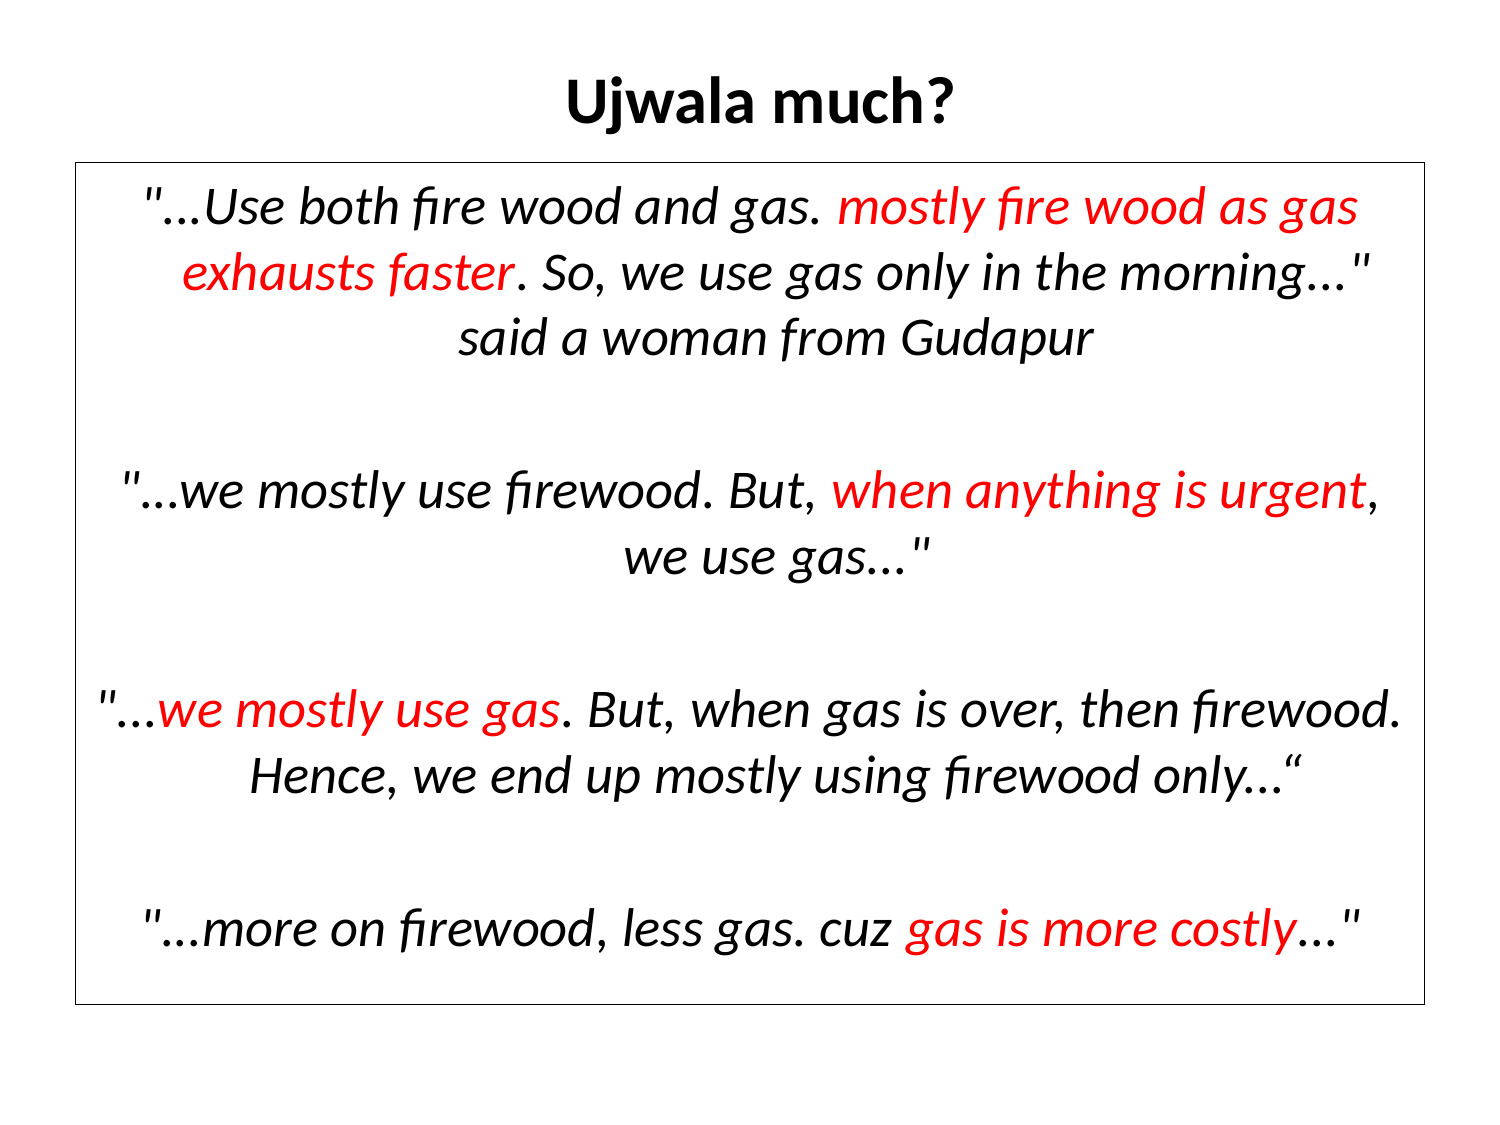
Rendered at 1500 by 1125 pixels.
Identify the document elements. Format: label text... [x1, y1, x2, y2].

list "...Use both fire wood and gas. mostly fire wood as gas exhausts faster. So, we use gas only in the morning..." said a woman from Gudapur "...we mostly use firewood. But, when anything is urgent, we use gas..." "...we mostly use gas. But, when gas is over, then firewood. Hence, we end up mostly using firewood only...“ "...more on firewood, less gas. cuz gas is more costly..." [75, 162, 1425, 1005]
text_box Ujwala much? [550, 49, 972, 145]
